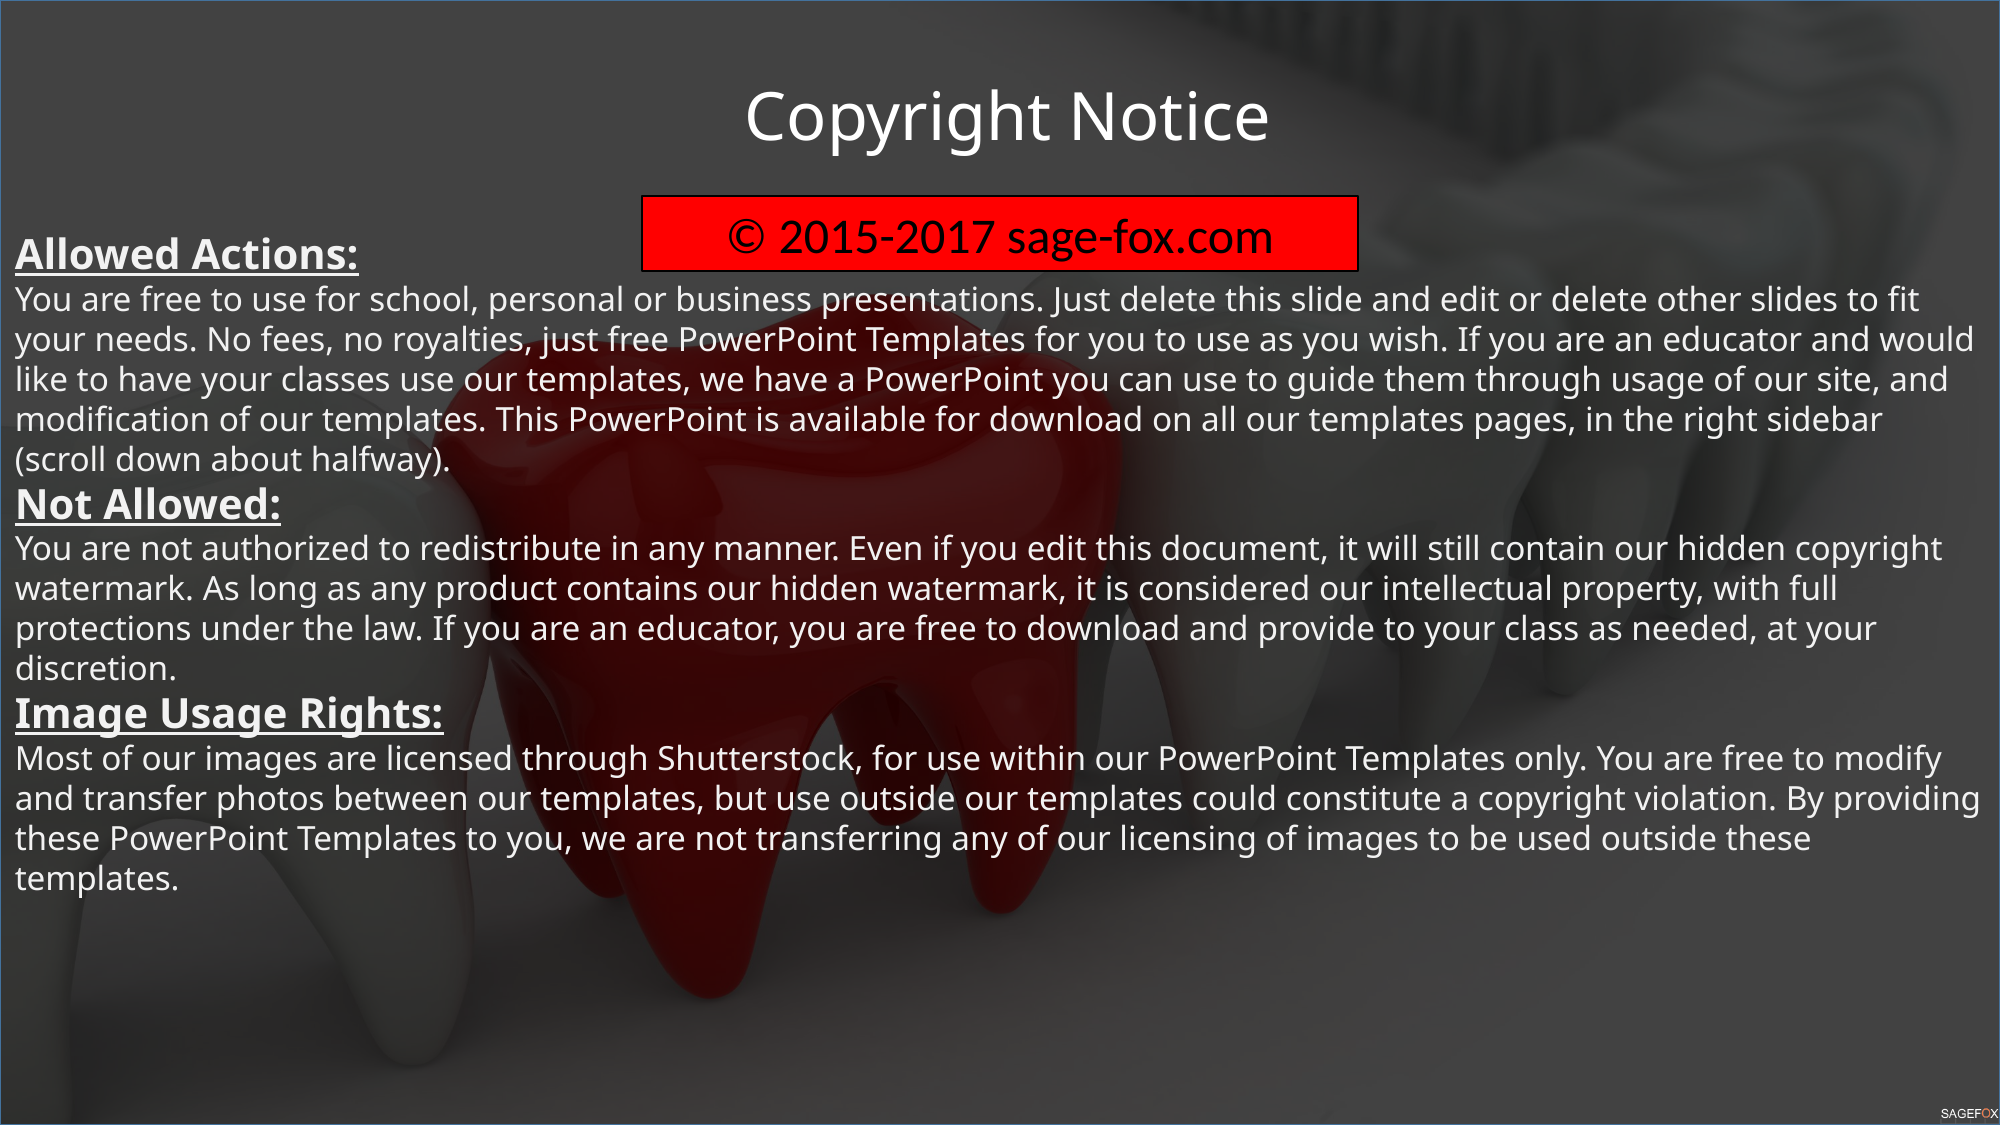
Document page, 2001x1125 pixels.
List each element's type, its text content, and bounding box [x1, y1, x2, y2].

text_box © 2015-2017 sage-fox.com [641, 196, 1358, 272]
title Copyright Notice [493, 60, 1524, 178]
text_box Allowed Actions: You are free to use for school, personal or business presentations. Just delete this slide and edit or delete other slides to fit your needs. No fees, no royalties, just free PowerPoint Templates for you to use as you wish. If you are an educator and would like to have your classes use our templates, we have a PowerPoint you can use to guide them through usage of our site, and modification of our templates. This PowerPoint is available for download on all our templates pages, in the right sidebar (scroll down about halfway). Not Allowed: You are not authorized to redistribute in any manner. Even if you edit this document, it will still contain our hidden copyright watermark. As long as any product contains our hidden watermark, it is considered our intellectual property, with full protections under the law. If you are an educator, you are free to download and provide to your class as needed, at your discretion. Image Usage Rights: Most of our images are licensed through Shutterstock, for use within our PowerPoint Templates only. You are free to modify and transfer photos between our templates, but use outside our templates could constitute a copyright violation. By providing these PowerPoint Templates to you, we are not transferring any of our licensing of images to be used outside these templates. [0, 0, 2000, 1125]
